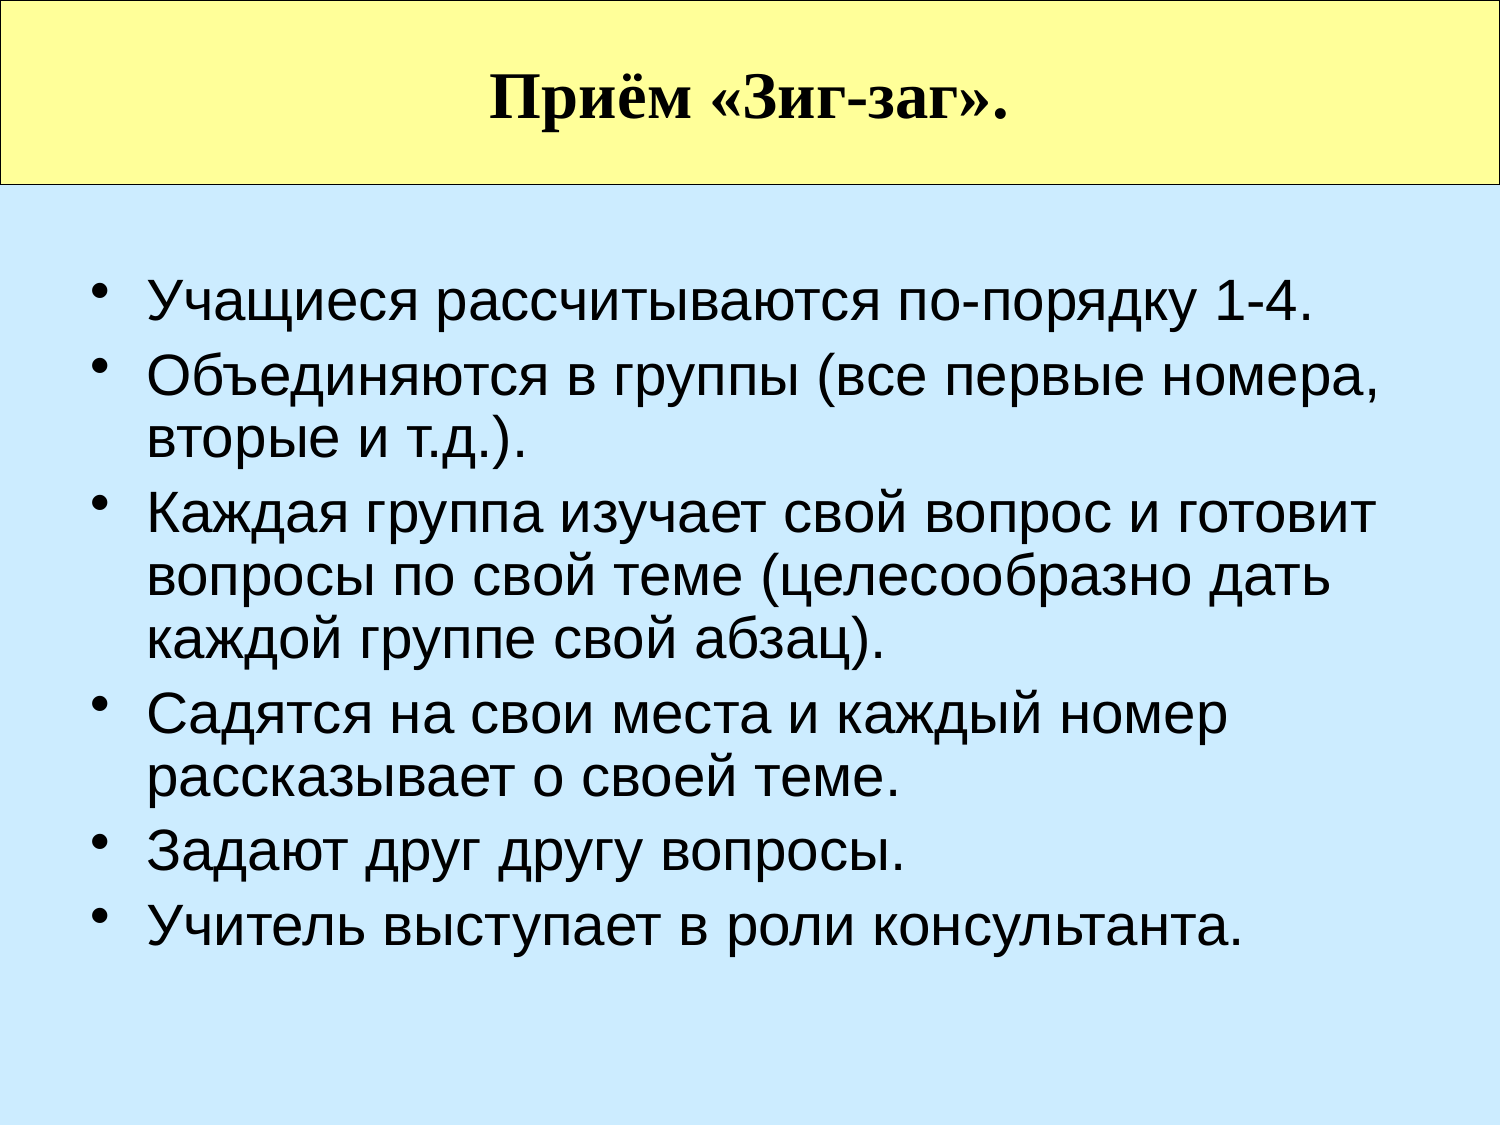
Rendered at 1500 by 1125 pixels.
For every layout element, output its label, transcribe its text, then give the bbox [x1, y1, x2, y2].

text_box Приём «Зиг-заг». [0, 0, 1500, 185]
list Учащиеся рассчитываются по-порядку 1-4. Объединяются в группы (все первые номера, вторые и т.д.). Каждая группа изучает свой вопрос и готовит вопросы по свой теме (целесообразно дать каждой группе свой абзац). Садятся на свои места и каждый номер рассказывает о своей теме. Задают друг другу вопросы. Учитель выступает в роли консультанта. [74, 262, 1426, 1006]
